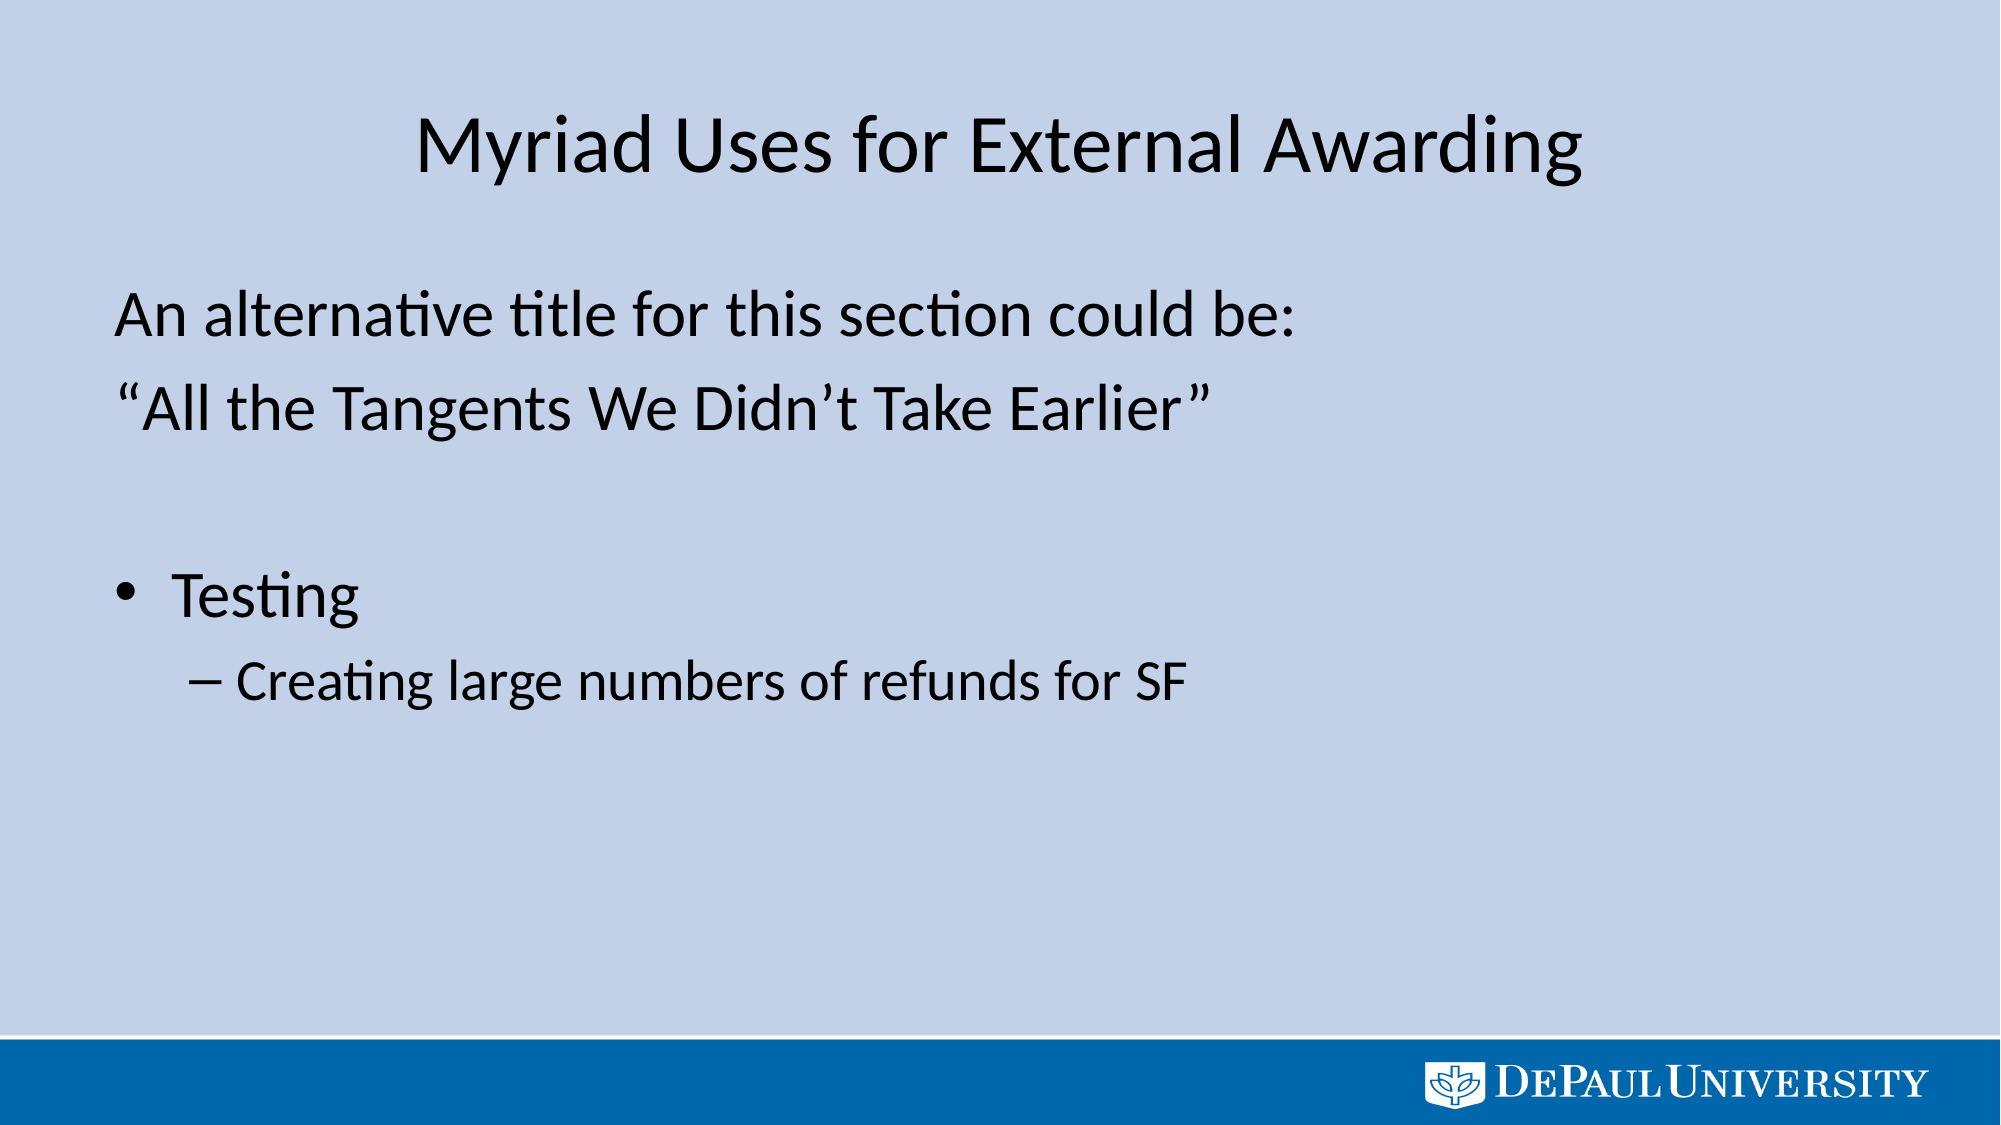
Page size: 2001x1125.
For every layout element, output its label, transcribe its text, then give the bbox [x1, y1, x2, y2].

title Myriad Uses for External Awarding [99, 45, 1900, 233]
list An alternative title for this section could be: “All the Tangents We Didn’t Take Earlier” Testing Creating large numbers of refunds for SF [99, 262, 1900, 1005]
picture [0, 0, 2000, 1125]
